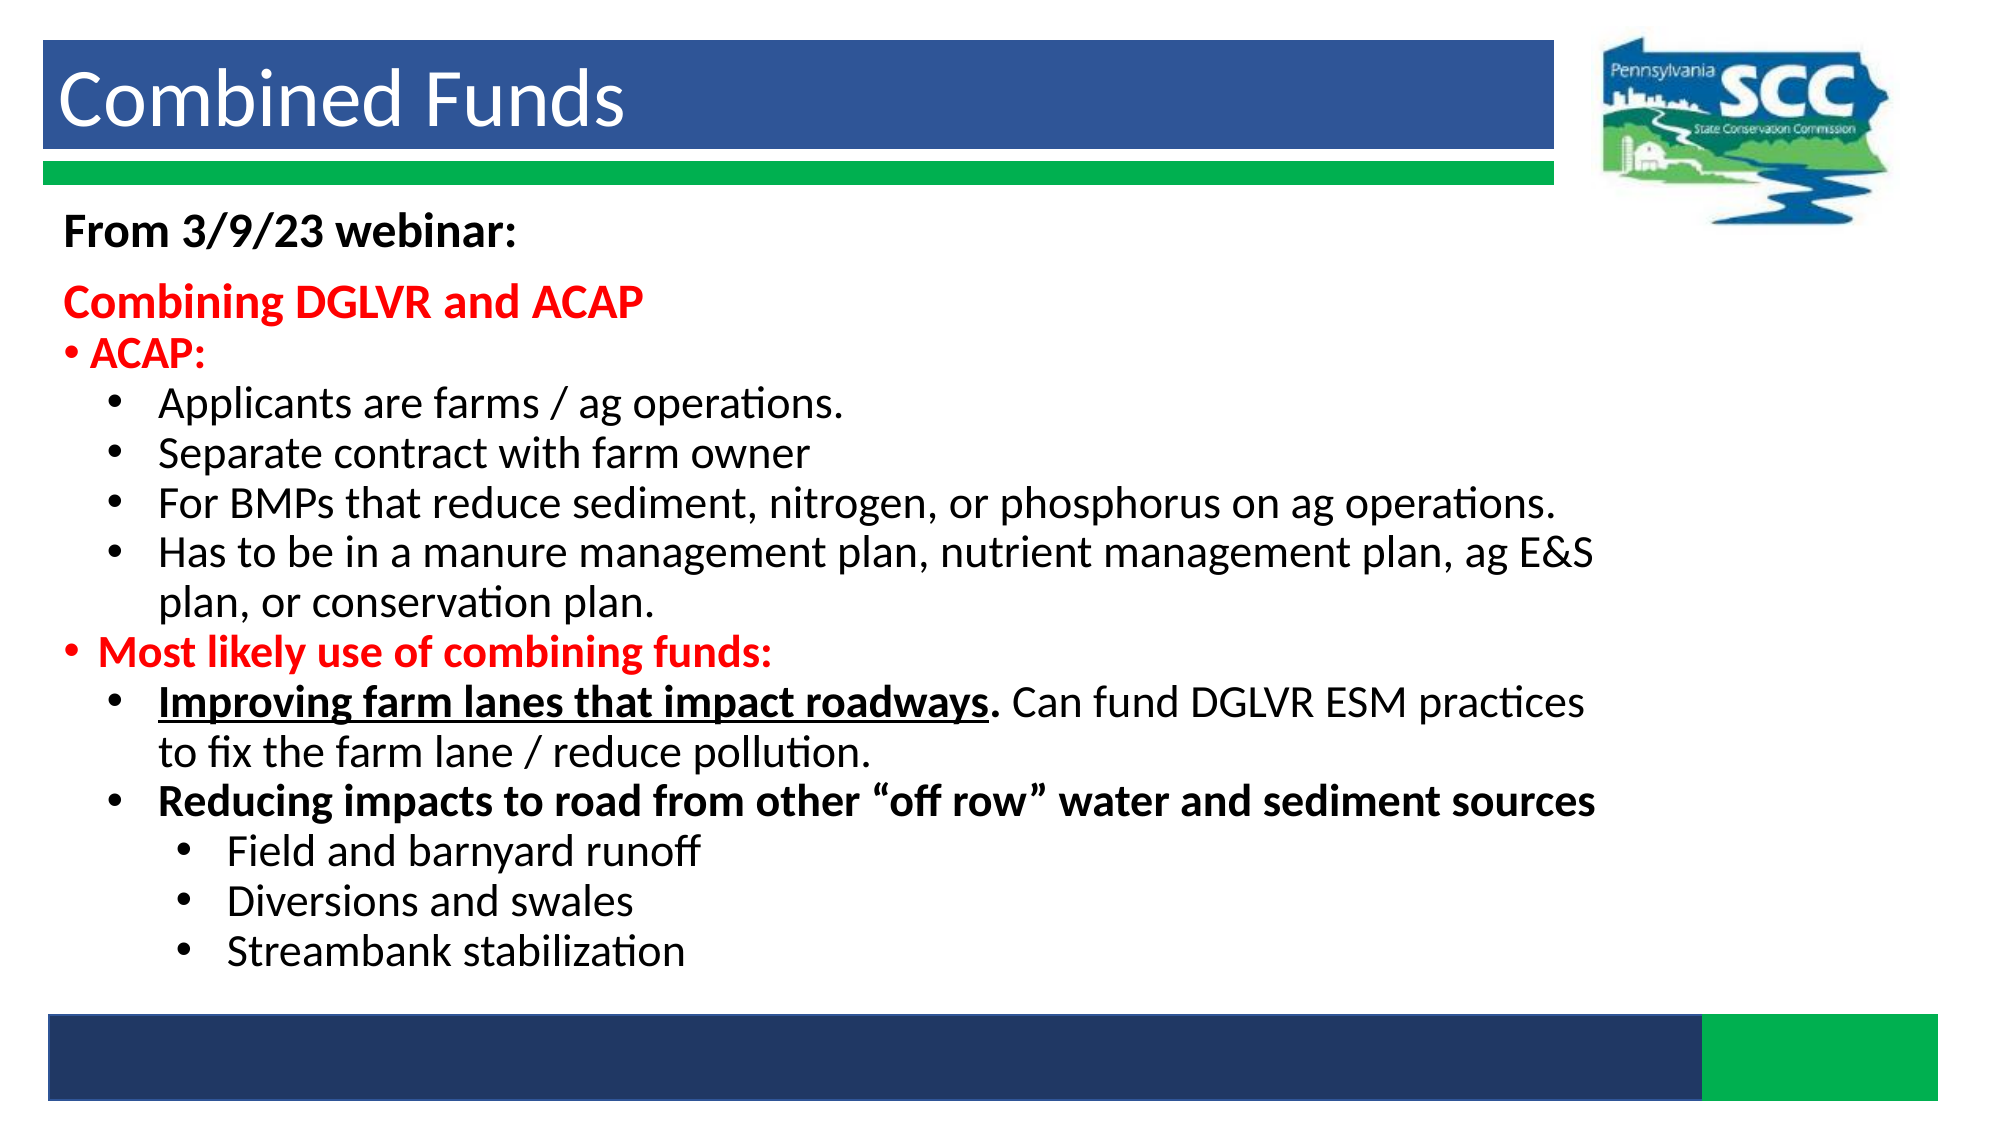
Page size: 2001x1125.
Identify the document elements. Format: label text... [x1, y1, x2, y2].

picture [1591, 26, 1900, 235]
list From 3/9/23 webinar: Combining DGLVR and ACAP ACAP: Applicants are farms / ag operations. Separate contract with farm owner For BMPs that reduce sediment, nitrogen, or phosphorus on ag operations. Has to be in a manure management plan, nutrient management plan, ag E&S plan, or conservation plan. Most likely use of combining funds: Improving farm lanes that impact roadways. Can fund DGLVR ESM practices to fix the farm lane / reduce pollution. Reducing impacts to road from other “off row” water and sediment sources Field and barnyard runoff Diversions and swales Streambank stabilization [48, 197, 1637, 998]
text_box Combined Funds [44, 31, 1370, 167]
text_box [43, 161, 1554, 185]
text_box [48, 1014, 1702, 1101]
text_box [1370, 40, 1554, 149]
text_box [1702, 1014, 1938, 1101]
